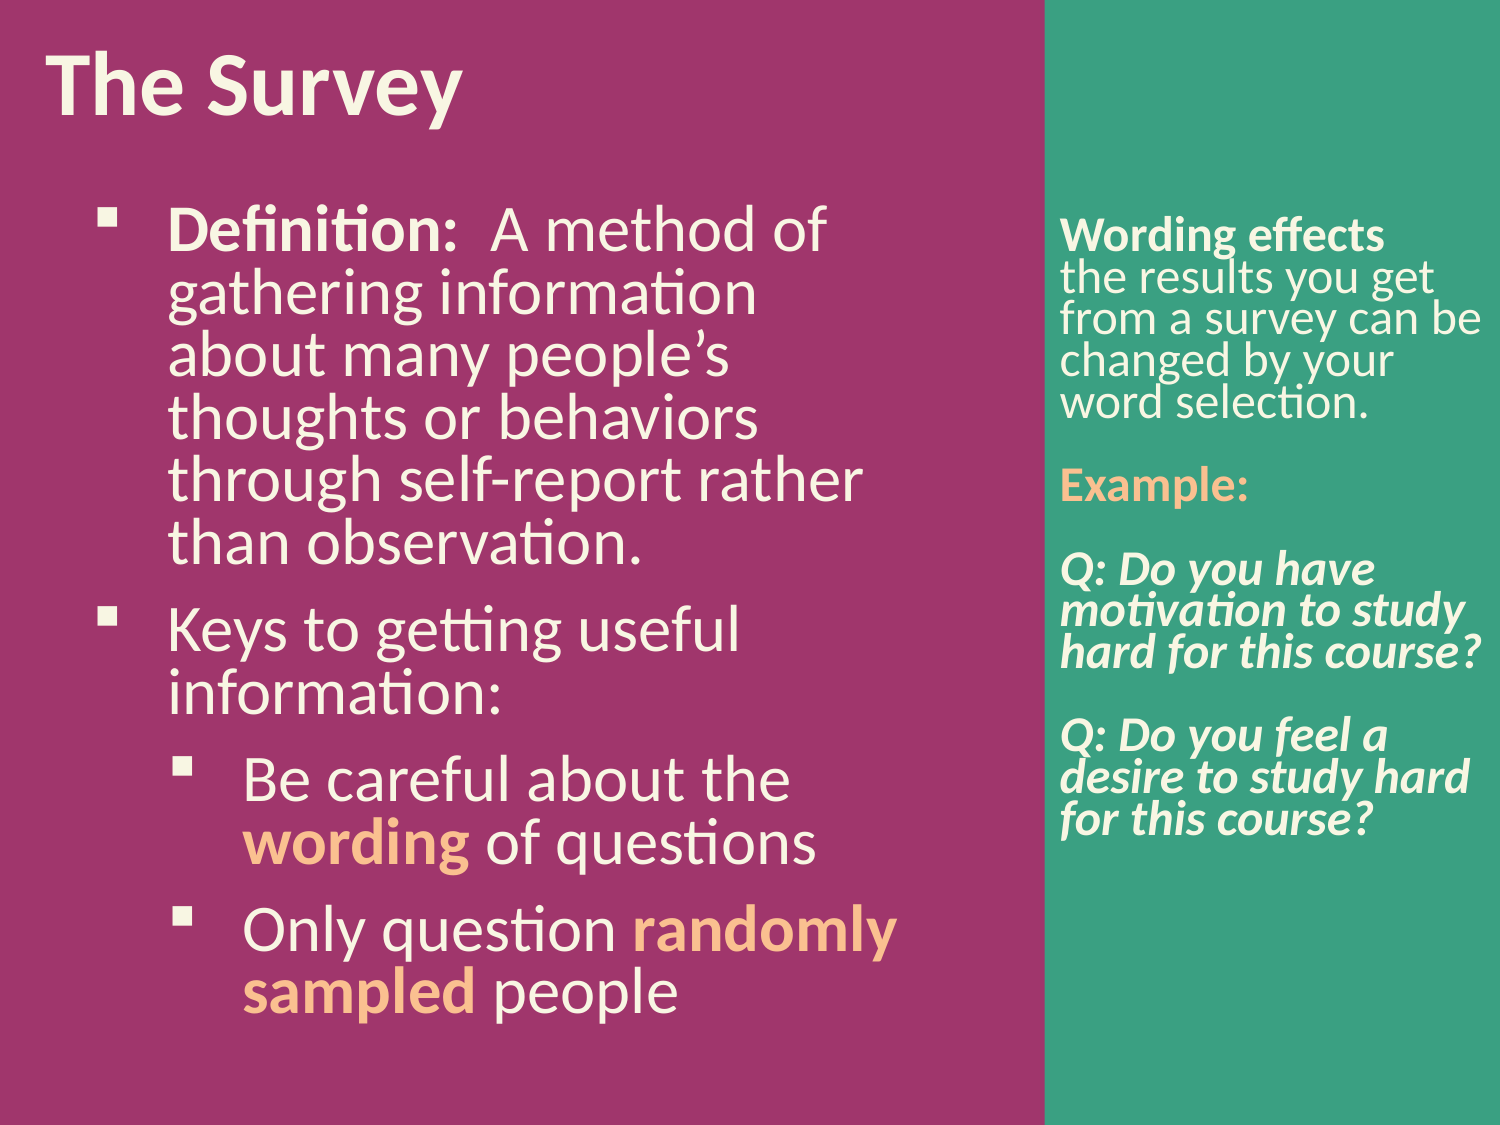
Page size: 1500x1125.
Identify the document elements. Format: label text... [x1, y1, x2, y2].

text_box Definition: A method of gathering information about many people’s thoughts or behaviors through self-report rather than observation. Keys to getting useful information: Be careful about the wording of questions Only question randomly sampled people [77, 320, 915, 910]
text_box Wording effects the results you get from a survey can be changed by your word selection. Example: Q: Do you have motivation to study hard for this course? Q: Do you feel a desire to study hard for this course? [1044, 0, 1500, 1125]
text_box [0, 181, 1044, 1125]
title The Survey [0, 0, 1044, 181]
